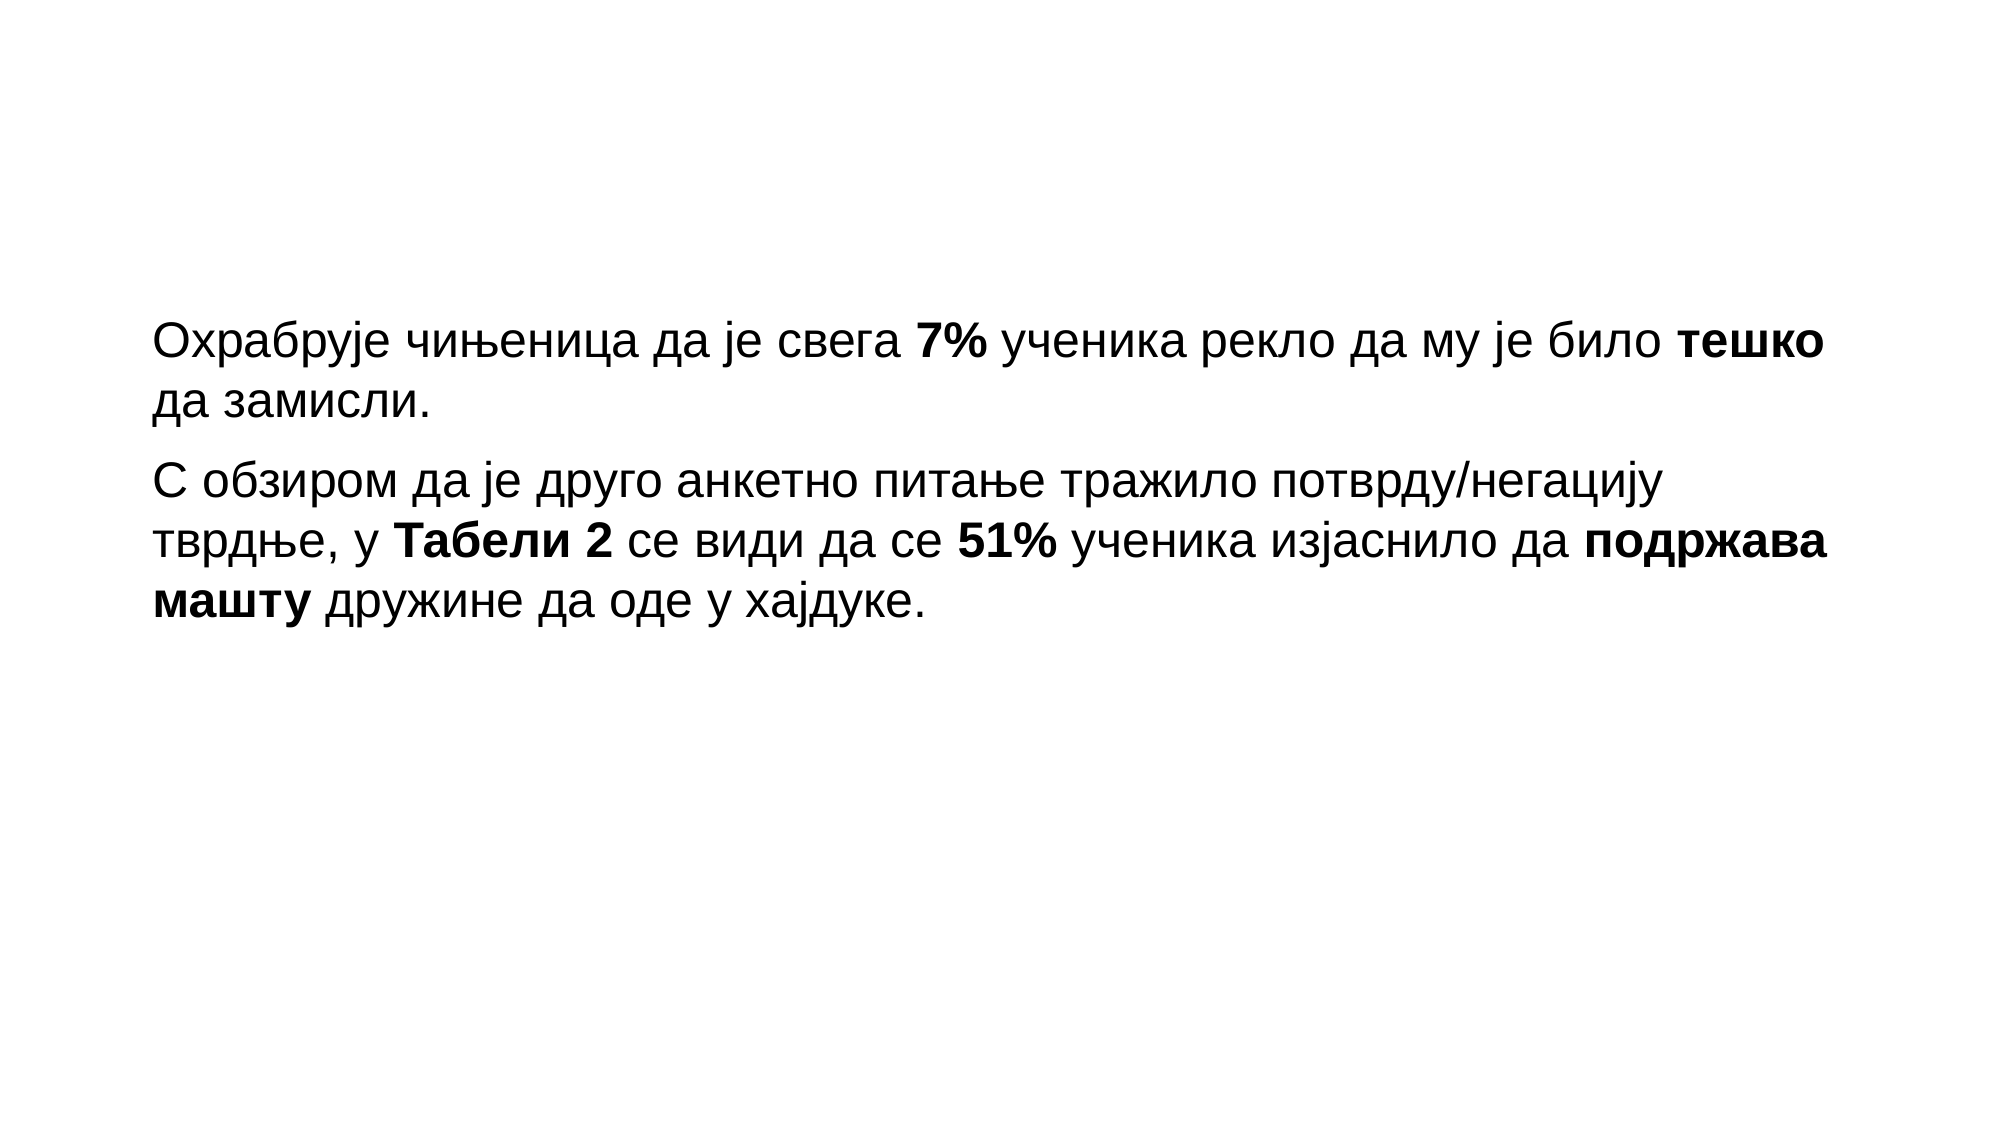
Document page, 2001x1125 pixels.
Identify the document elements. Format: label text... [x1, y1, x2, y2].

list Охрабрује чињеница да је свега 7% ученика рекло да му је било тешко да замисли. С обзиром да је друго анкетно питање тражило потврду/негацију тврдње, у Табели 2 се види да се 51% ученика изјаснило да подржава машту дружине да оде у хајдуке. [137, 299, 1863, 1014]
